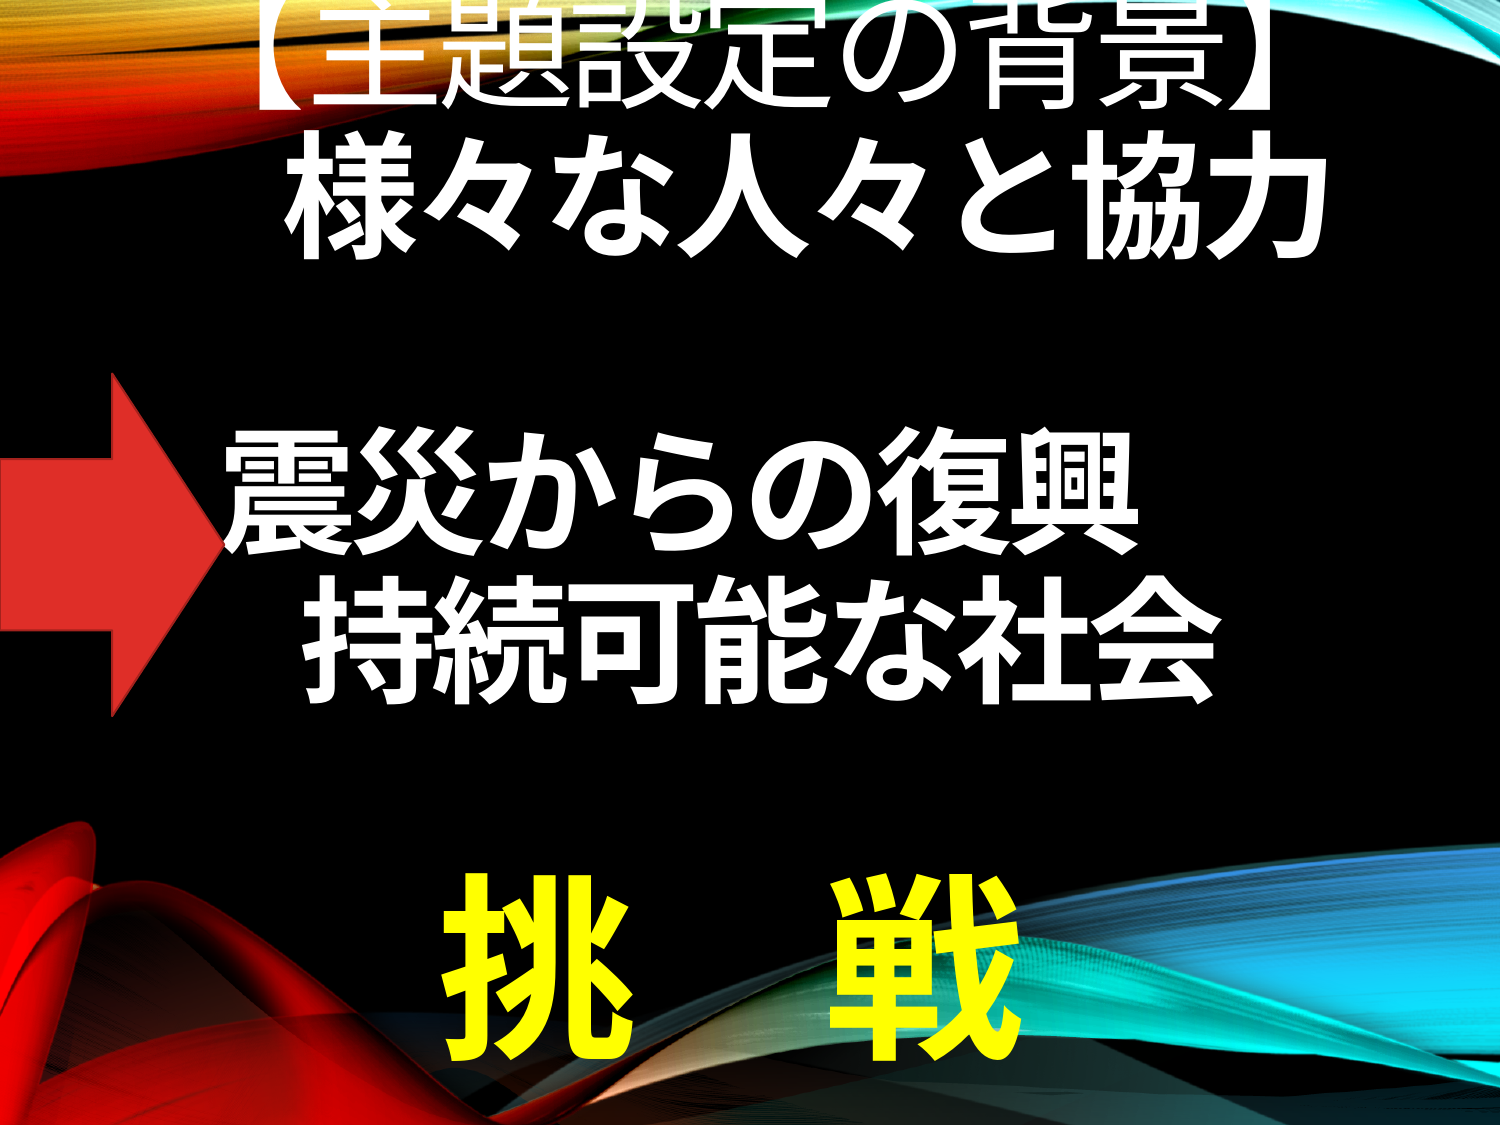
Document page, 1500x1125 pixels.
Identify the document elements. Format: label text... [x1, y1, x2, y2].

picture [0, 0, 1500, 178]
text_box [0, 372, 226, 718]
title 【主題設定の背景】 様々な人々と協力 震災からの復興 持続可能な社会 挑 戦 [153, 30, 1418, 1094]
picture [0, 819, 1500, 1125]
